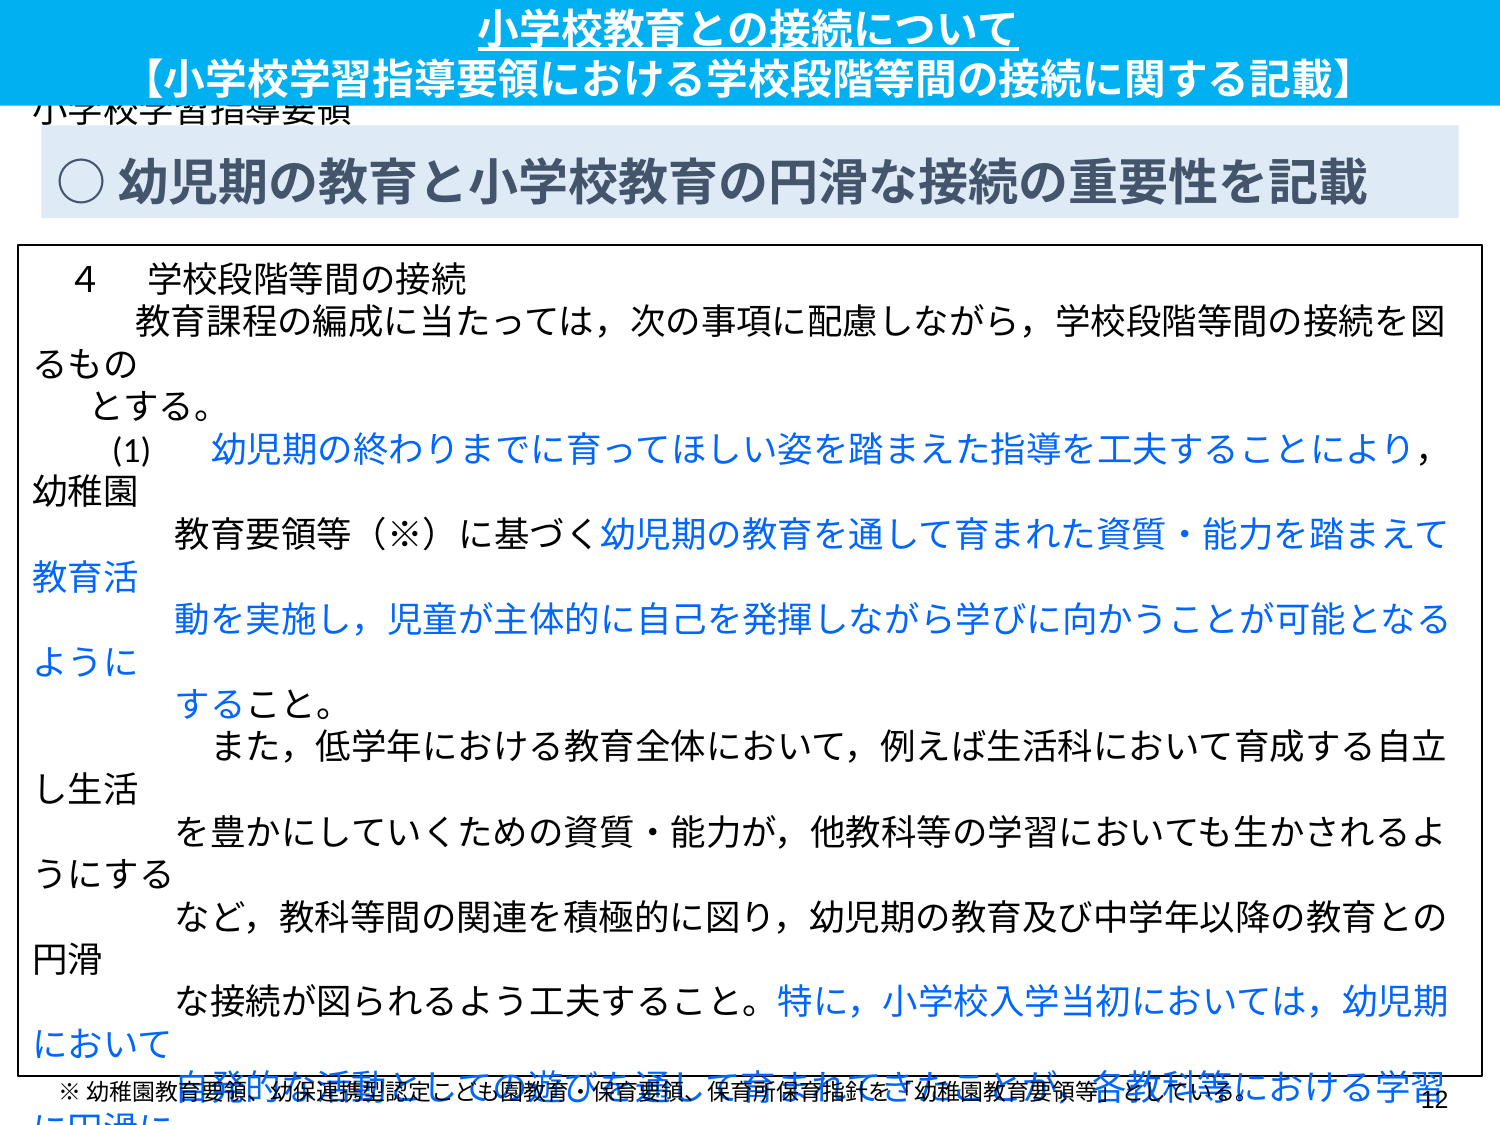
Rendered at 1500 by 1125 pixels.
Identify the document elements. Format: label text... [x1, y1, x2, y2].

slide_number 11 [1126, 1069, 1464, 1125]
text_box 小学校教育との接続について 【小学校学習指導要領における学校段階等間の接続に関する記載】 [0, 0, 1500, 106]
text_box ○幼児期の教育と小学校教育の円滑な接続の重要性を記載 [41, 125, 1459, 219]
text_box ※幼稚園教育要領、幼保連携型認定こども園教育・保育要領、保育所保育指針を「幼稚園教育要領等」としている。 [43, 1070, 1126, 1113]
text_box ＜参考＞ 小学校学習指導要領 第１章 総則 第２ 教育課程の編成 ４ 学校段階等間の接続 教育課程の編成に当たっては，次の事項に配慮しながら，学校段階等間の接続を図るもの とする。 (1) 幼児期の終わりまでに育ってほしい姿を踏まえた指導を工夫することにより，幼稚園 教育要領等（※）に基づく幼児期の教育を通して育まれた資質・能力を踏まえて教育活 動を実施し，児童が主体的に自己を発揮しながら学びに向かうことが可能となるように すること。 また，低学年における教育全体において，例えば生活科において育成する自立し生活 を豊かにしていくための資質・能力が，他教科等の学習においても生かされるようにする など，教科等間の関連を積極的に図り，幼児期の教育及び中学年以降の教育との円滑 な接続が図られるよう工夫すること。特に，小学校入学当初においては，幼児期において 自発的な活動としての遊びを通して育まれてきたことが，各教科等における学習に円滑に 接続されるよう，生活科を中心に，合科的・関連的な指導や弾力的な時間割の設定など， 指導の工夫や指導計画の作成を行うこと。 [17, 244, 1483, 1077]
